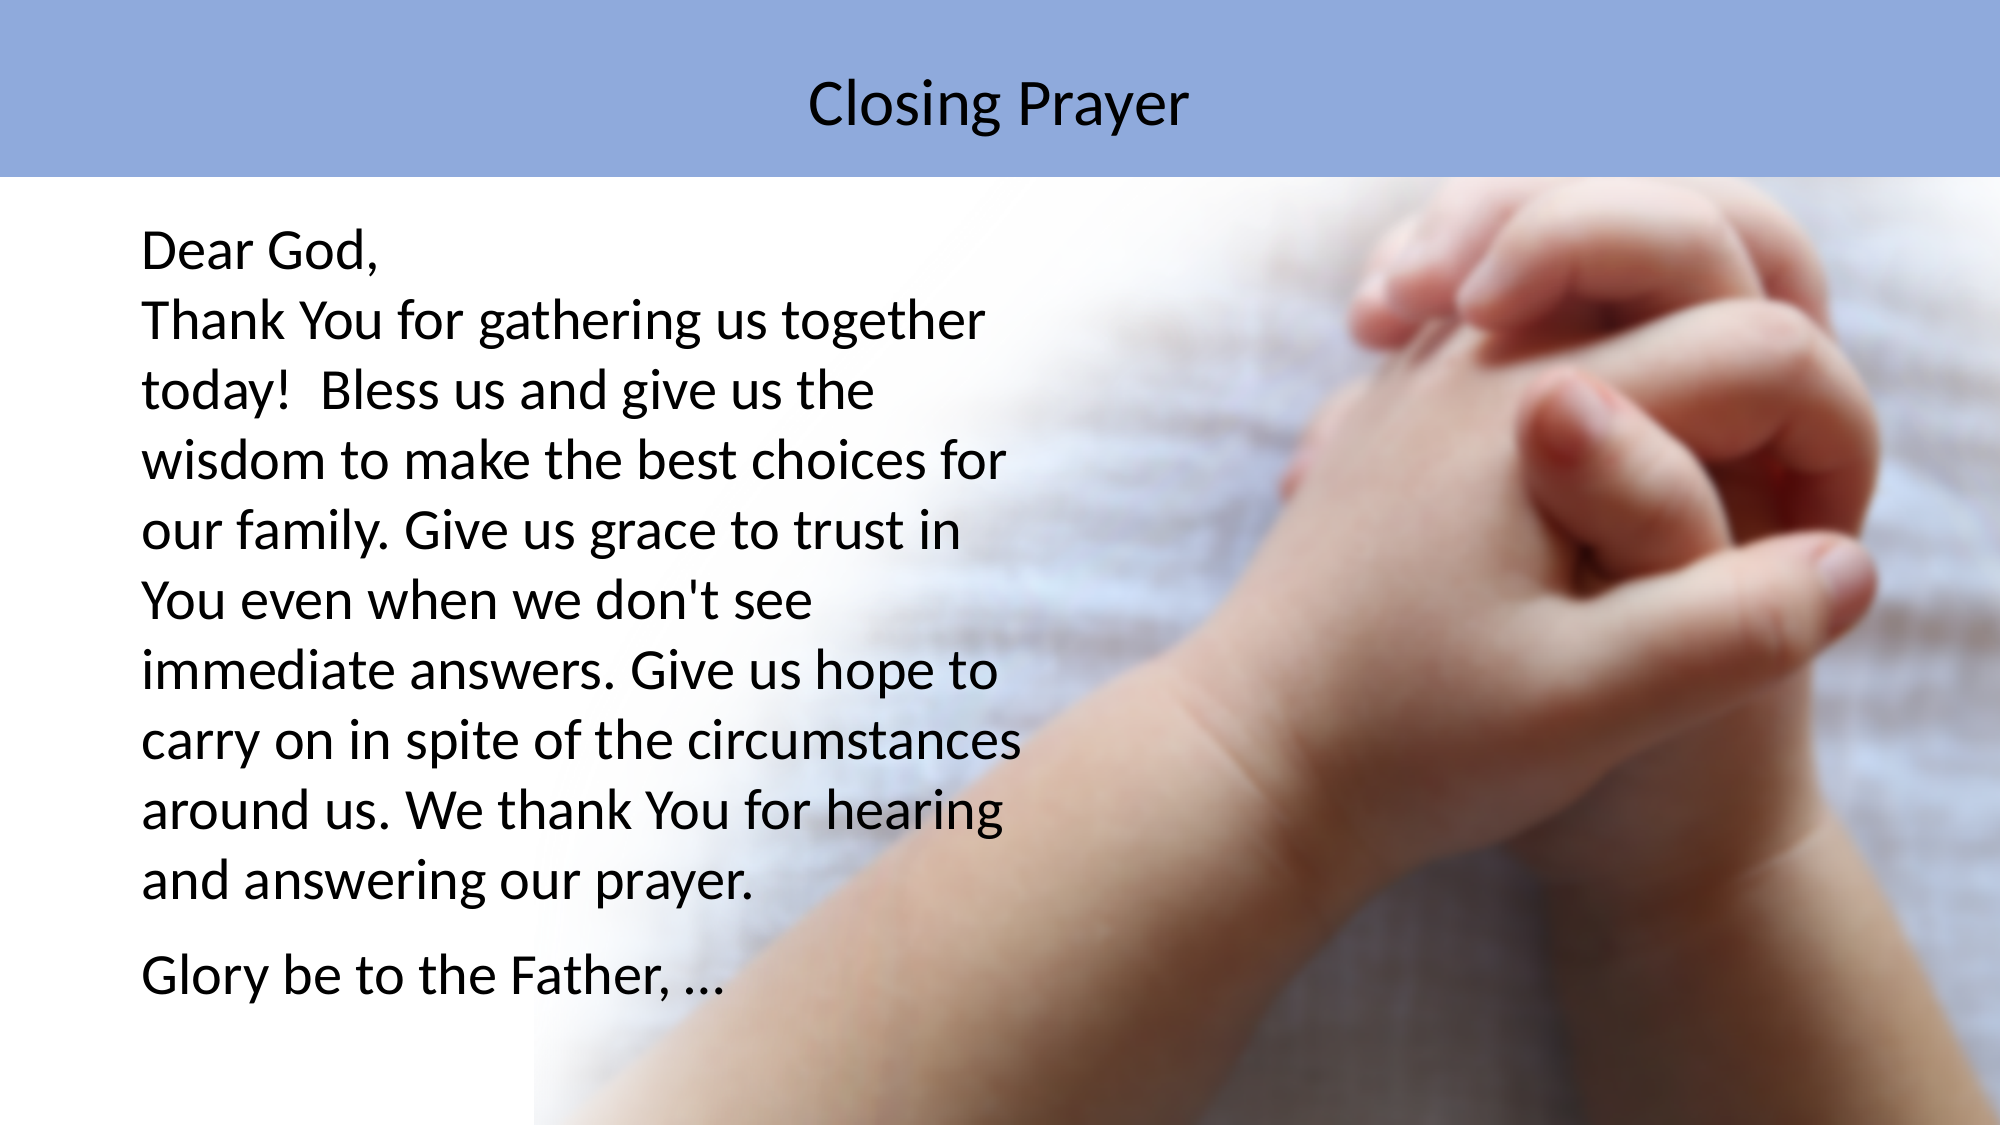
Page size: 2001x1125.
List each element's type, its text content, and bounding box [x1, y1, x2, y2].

text_box Dear God, Thank You for gathering us together today! Bless us and give us the wisdom to make the best choices for our family. Give us grace to trust in You even when we don't see immediate answers. Give us hope to carry on in spite of the circumstances around us. We thank You for hearing and answering our prayer. Glory be to the Father, … [127, 203, 534, 1019]
picture [534, 24, 2000, 1125]
text_box [0, 0, 2000, 178]
